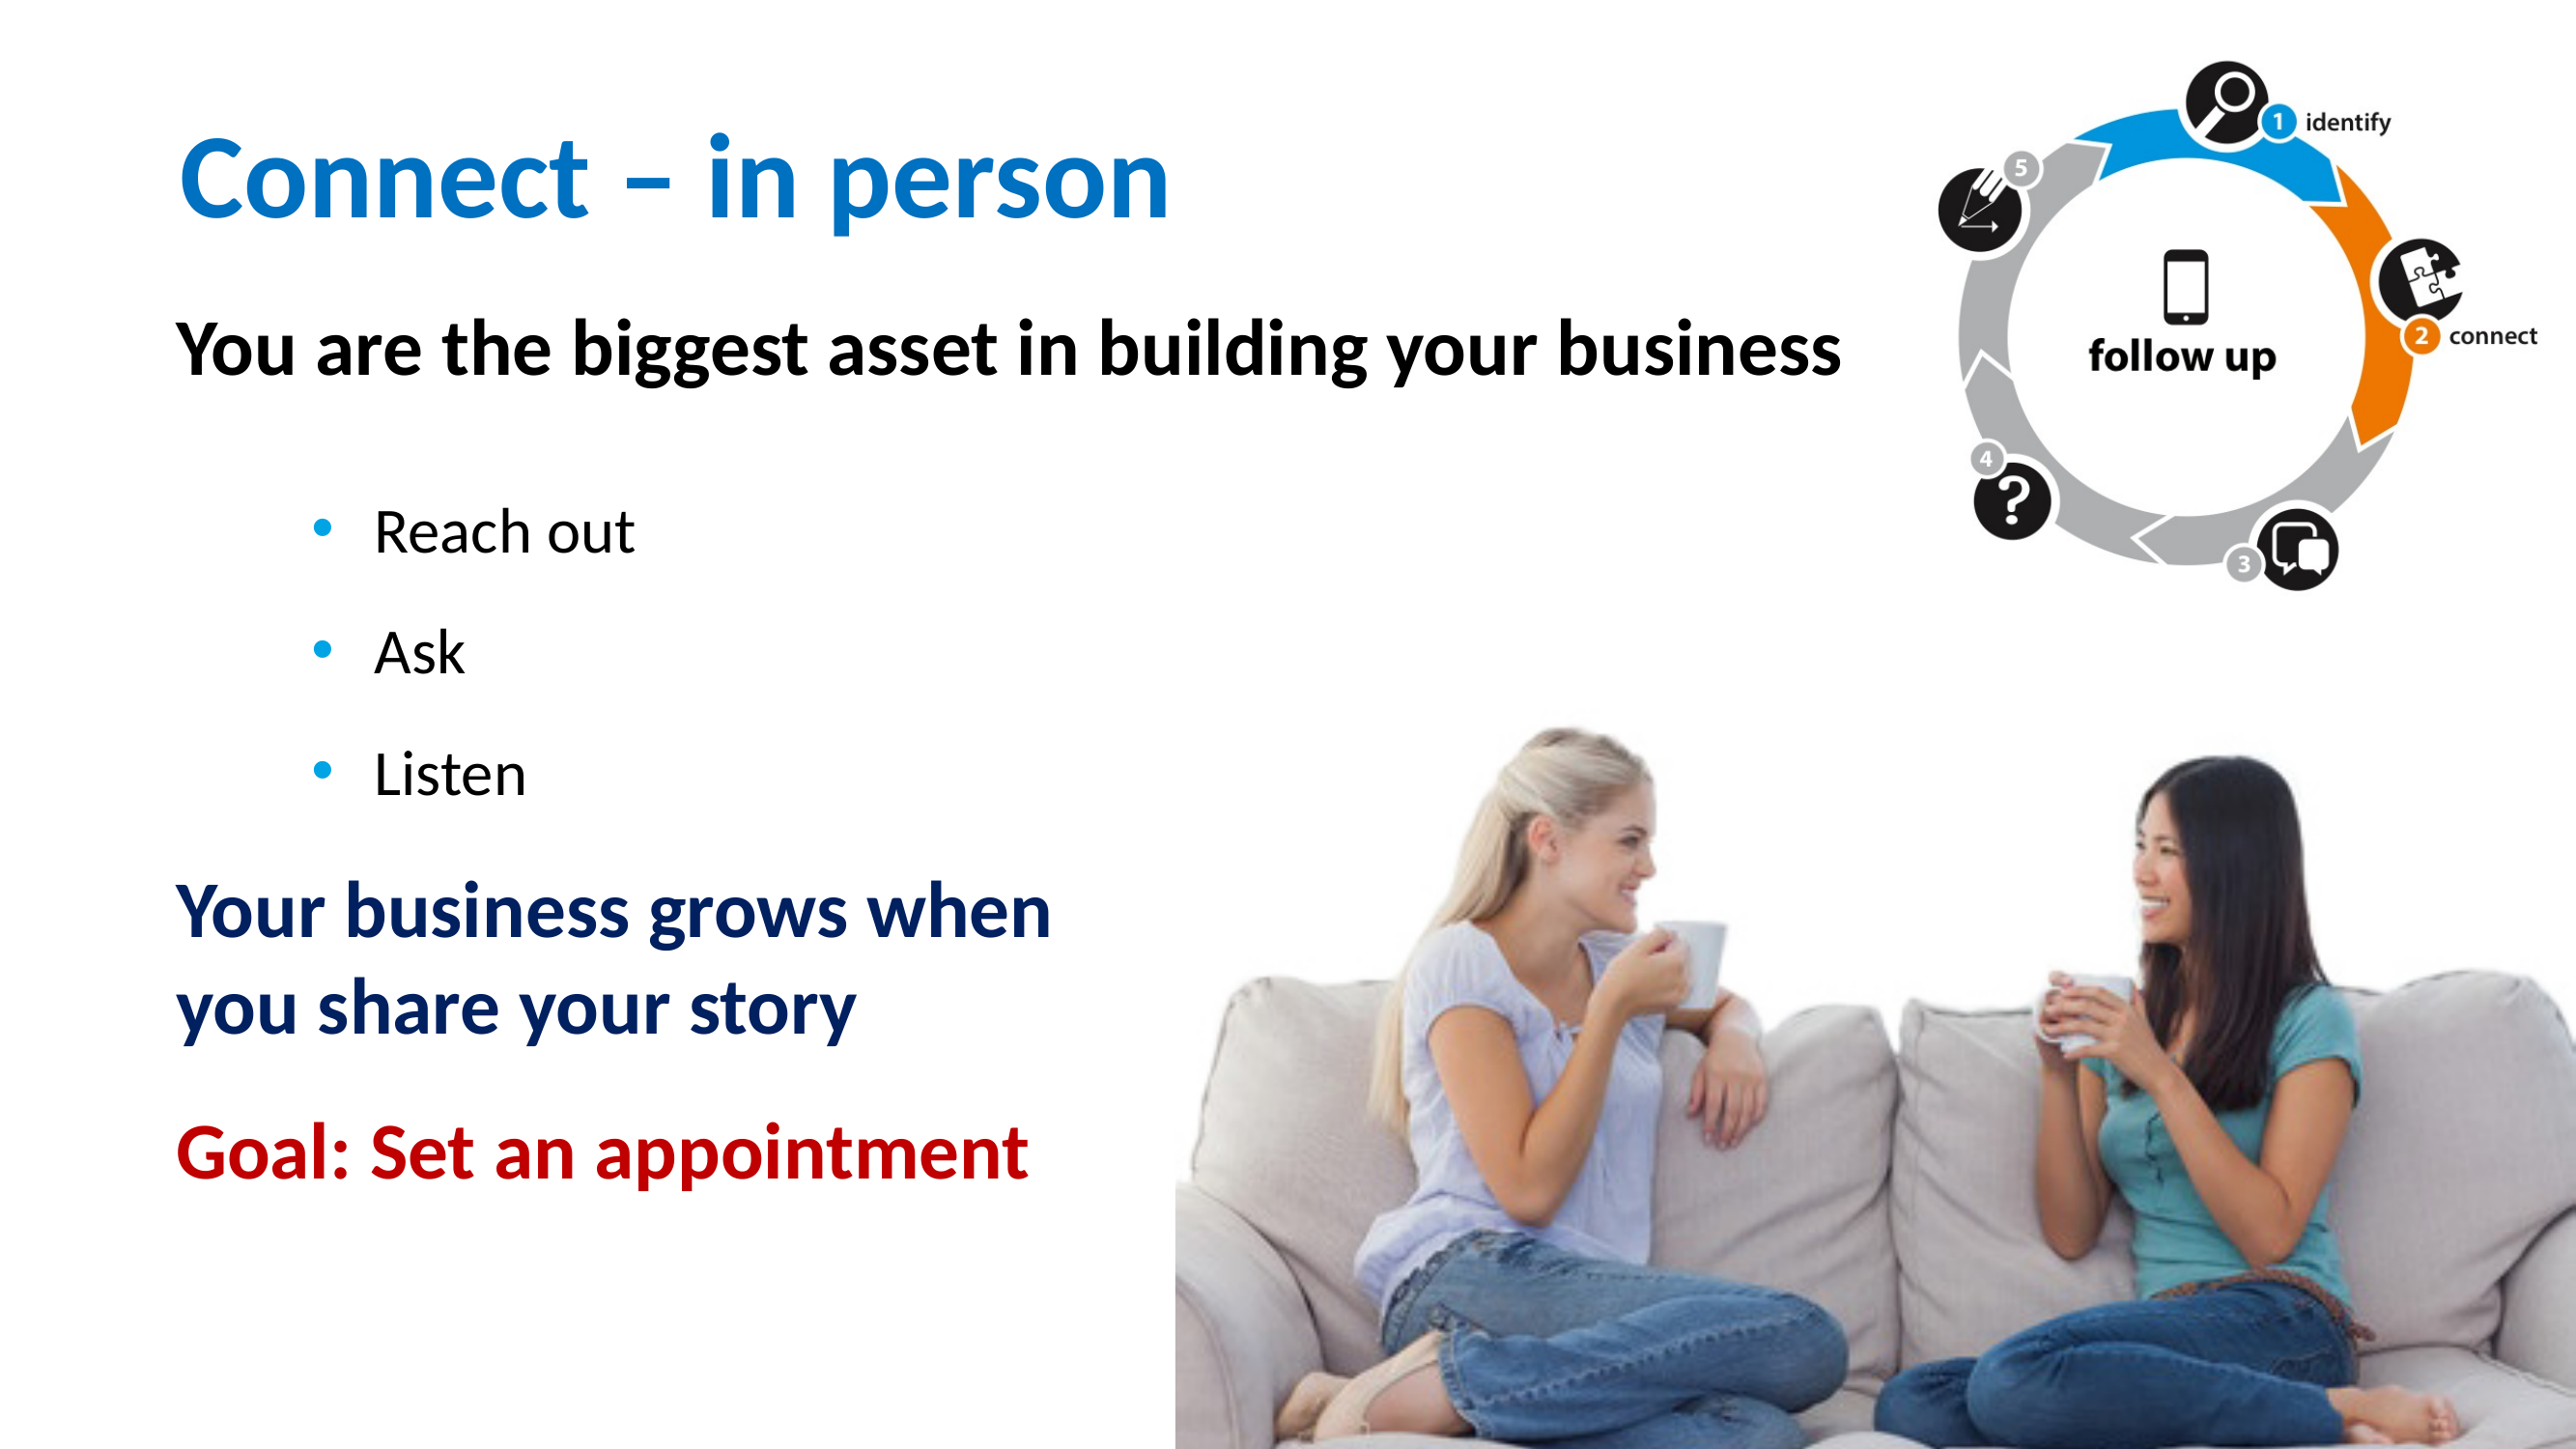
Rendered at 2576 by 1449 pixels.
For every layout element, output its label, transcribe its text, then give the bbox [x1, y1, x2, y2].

picture [1175, 36, 2576, 1449]
text_box Connect – in person [153, 96, 1675, 242]
list You are the biggest asset in building your business Reach out Ask Listen Your business grows when you share your story Goal: Set an appointment [153, 283, 1793, 1401]
